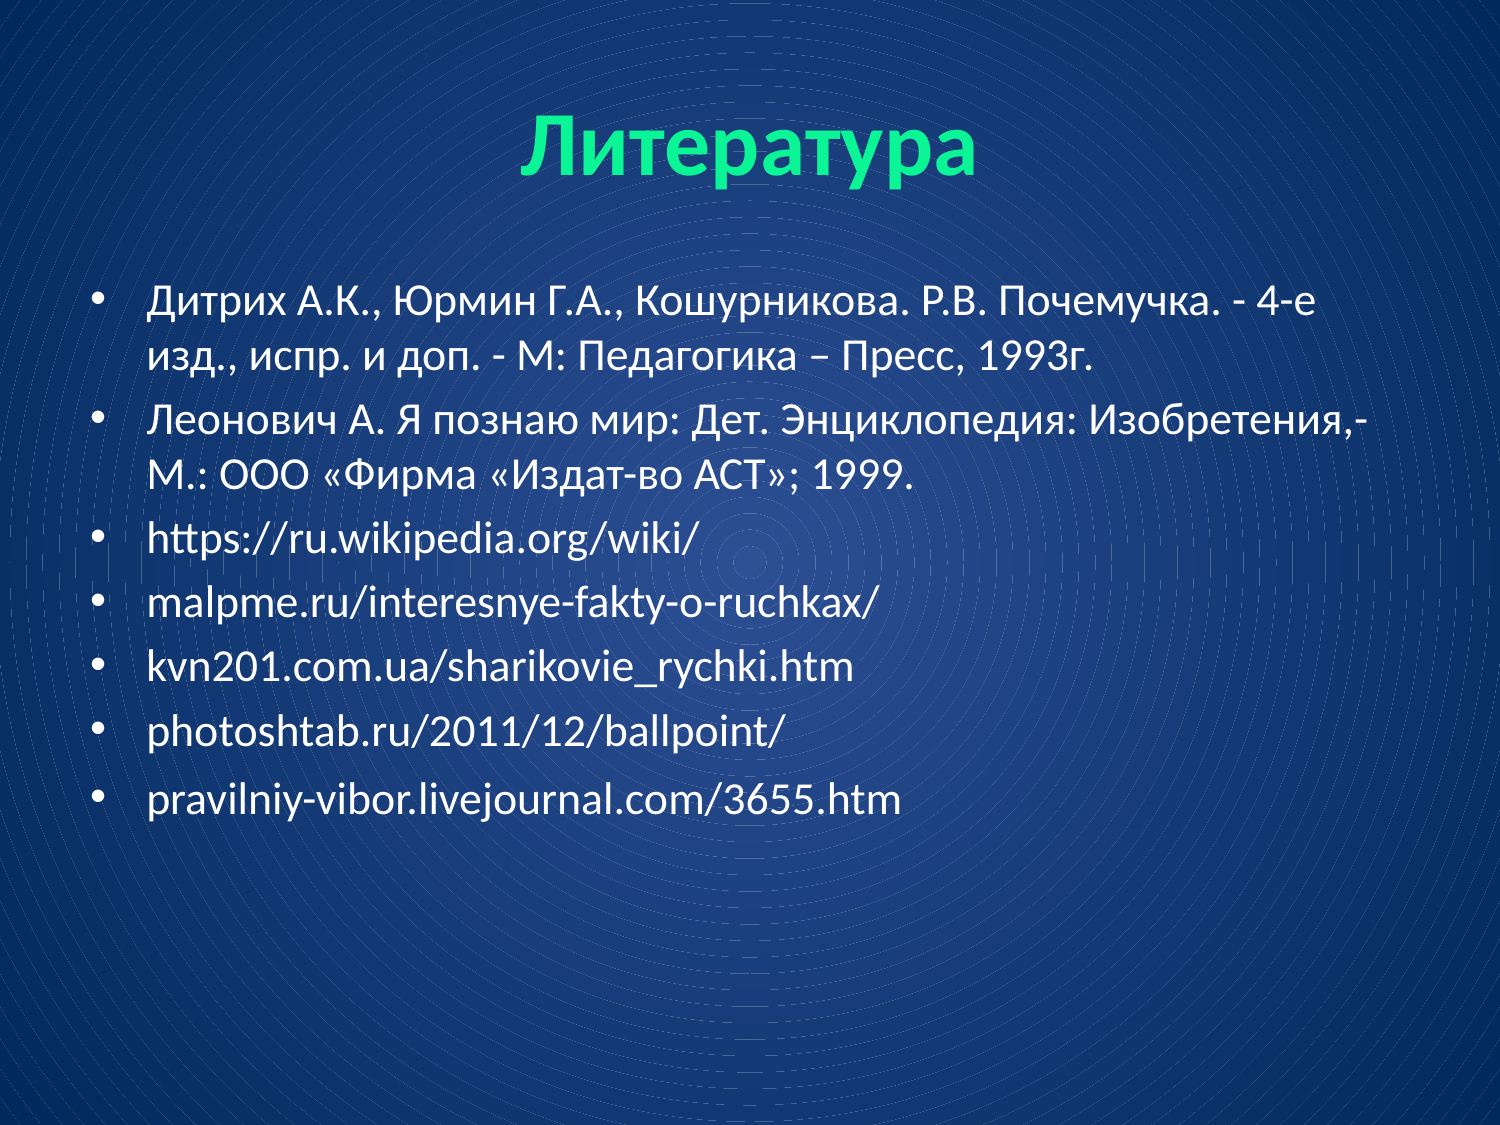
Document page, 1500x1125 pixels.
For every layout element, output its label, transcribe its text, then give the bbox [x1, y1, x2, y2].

list Дитрих А.К., Юрмин Г.А., Кошурникова. Р.В. Почемучка. - 4-е изд., испр. и доп. - М: Педагогика – Пресс, 1993г. Леонович А. Я познаю мир: Дет. Энциклопедия: Изобретения,- М.: ООО «Фирма «Издат-во АСТ»; 1999. https://ru.wikipedia.org/wiki/ malpme.ru/interesnye-fakty-o-ruchkax/ kvn201.com.ua/sharikovie_rychki.htm photoshtab.ru/2011/12/ballpoint/ pravilniy-vibor.livejournal.com/3655.htm [75, 262, 1425, 1005]
title Литература [75, 45, 1425, 233]
